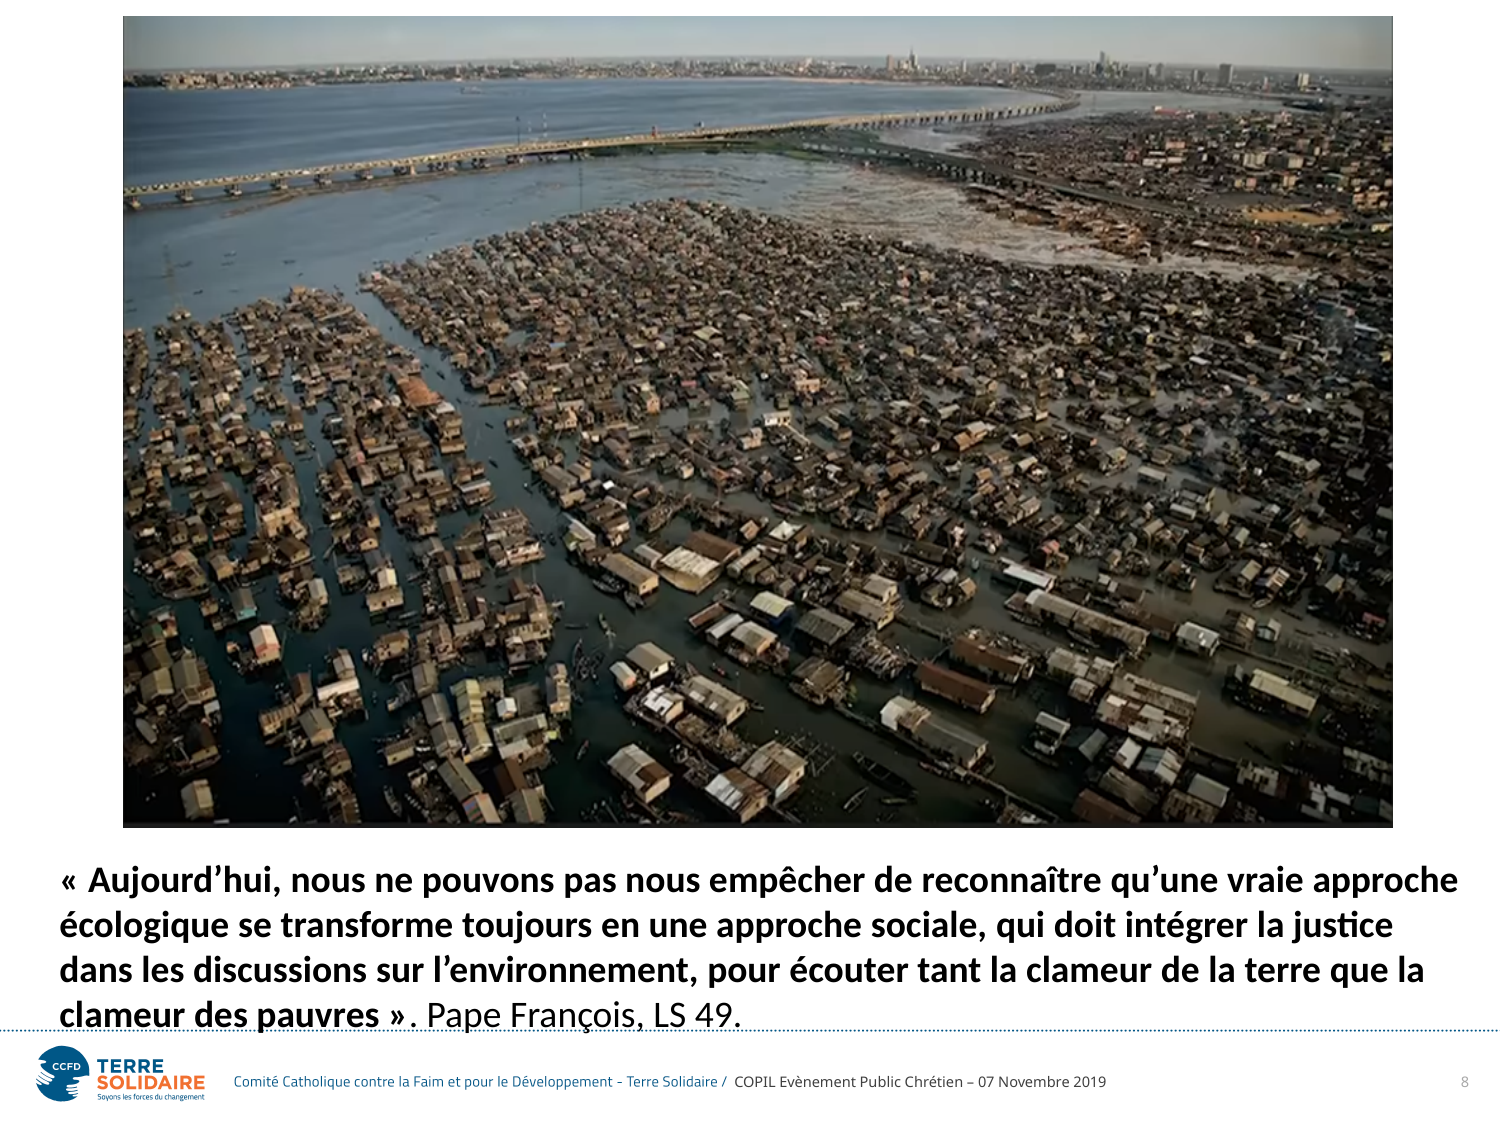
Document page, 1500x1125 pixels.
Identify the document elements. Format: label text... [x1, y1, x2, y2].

text_box « Aujourd’hui, nous ne pouvons pas nous empêcher de reconnaître qu’une vraie approche écologique se transforme toujours en une approche sociale, qui doit intégrer la justice dans les discussions sur l’environnement, pour écouter tant la clameur de la terre que la clameur des pauvres ». Pape François, LS 49. [44, 847, 1477, 1043]
footer COPIL Evènement Public Chrétien – 07 Novembre 2019 [719, 1052, 1189, 1113]
slide_number 8 [1412, 1052, 1485, 1113]
picture [0, 0, 1500, 1125]
